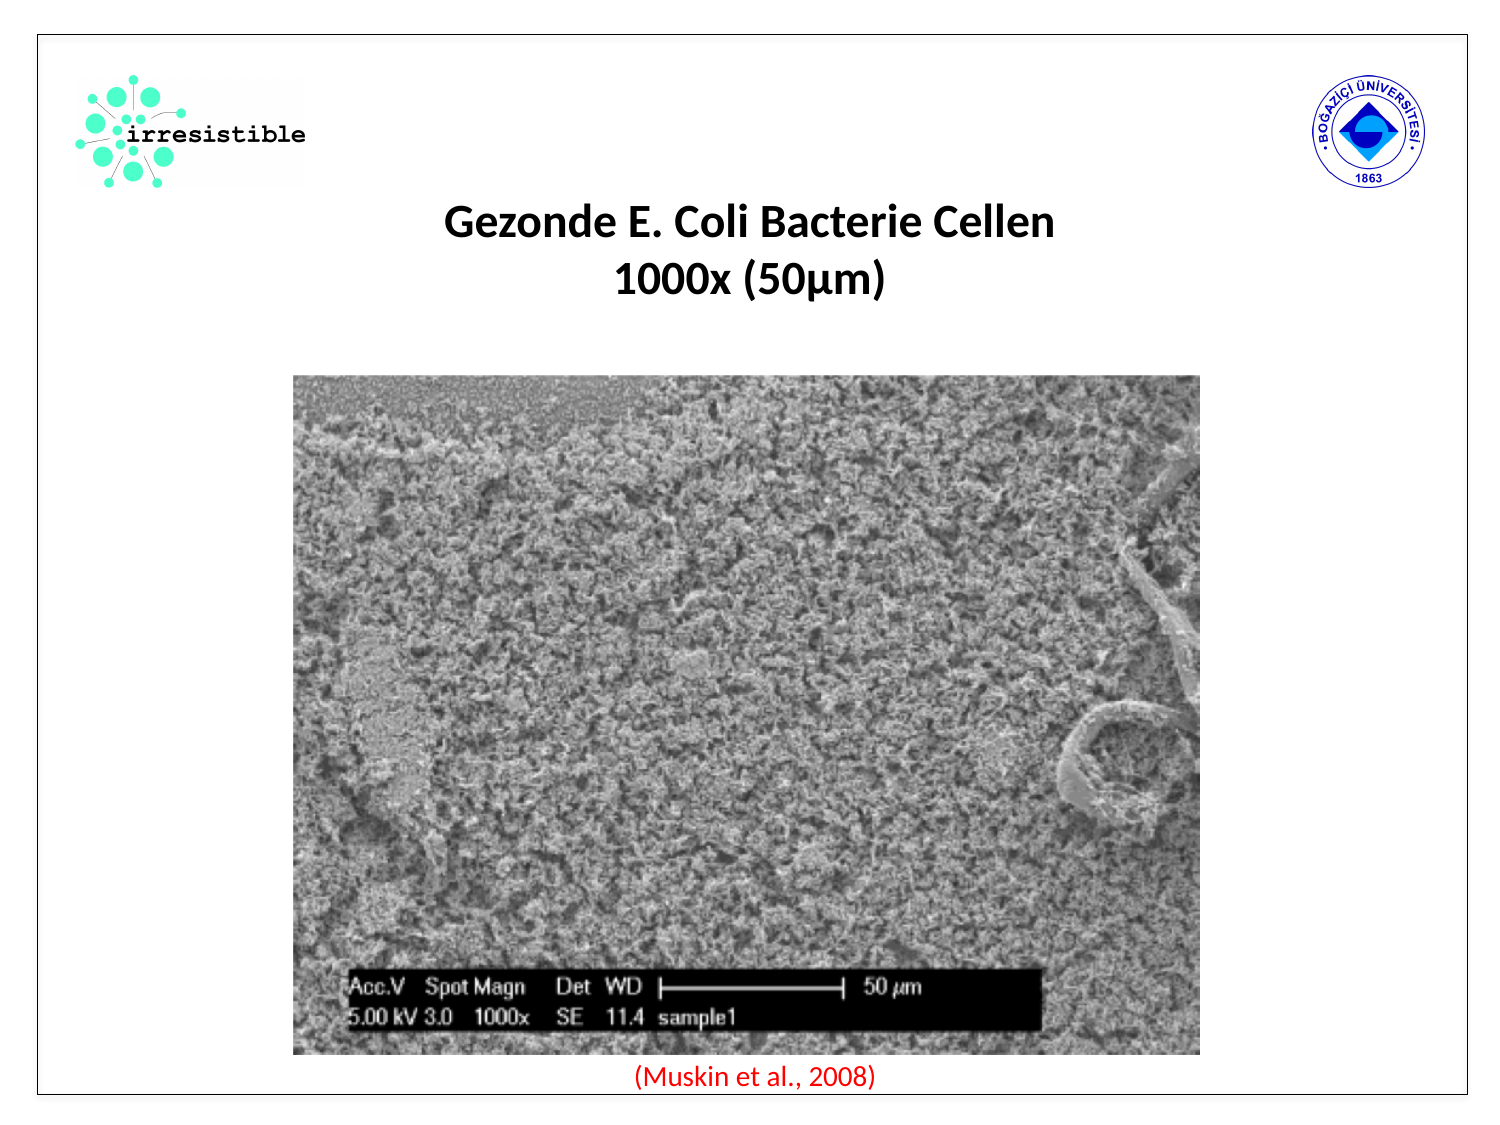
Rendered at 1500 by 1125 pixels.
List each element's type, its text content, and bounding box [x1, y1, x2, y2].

picture [74, 75, 305, 189]
text_box [36, 34, 1468, 1096]
picture [1312, 75, 1426, 189]
picture [292, 374, 1201, 1055]
text_box (Muskin et al., 2008) [612, 1063, 900, 1100]
